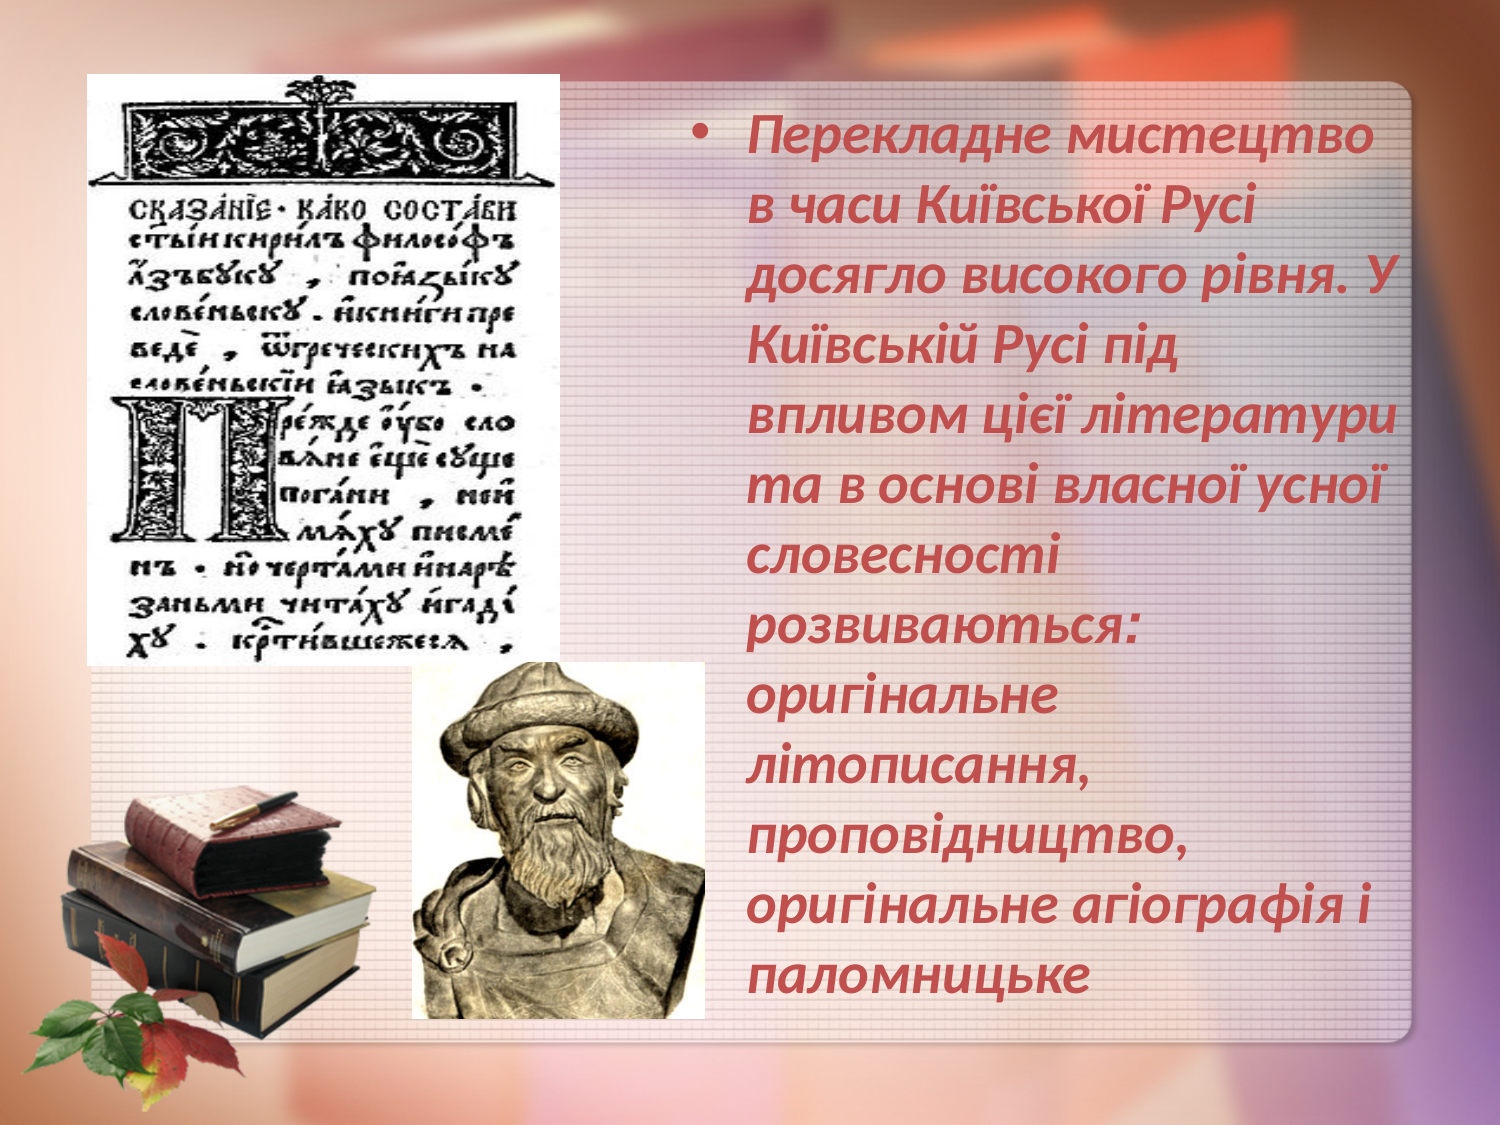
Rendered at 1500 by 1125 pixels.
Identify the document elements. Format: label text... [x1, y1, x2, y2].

list Перекладне мистецтво в часи Київської Русі досягло високого рівня. У Київській Русі під впливом цієї літератури та в основі власної усної словесності розвиваються: оригінальне літописання, проповідництво, оригінальне агіографія і паломницьке [675, 87, 1425, 1050]
picture [0, 0, 1500, 1125]
